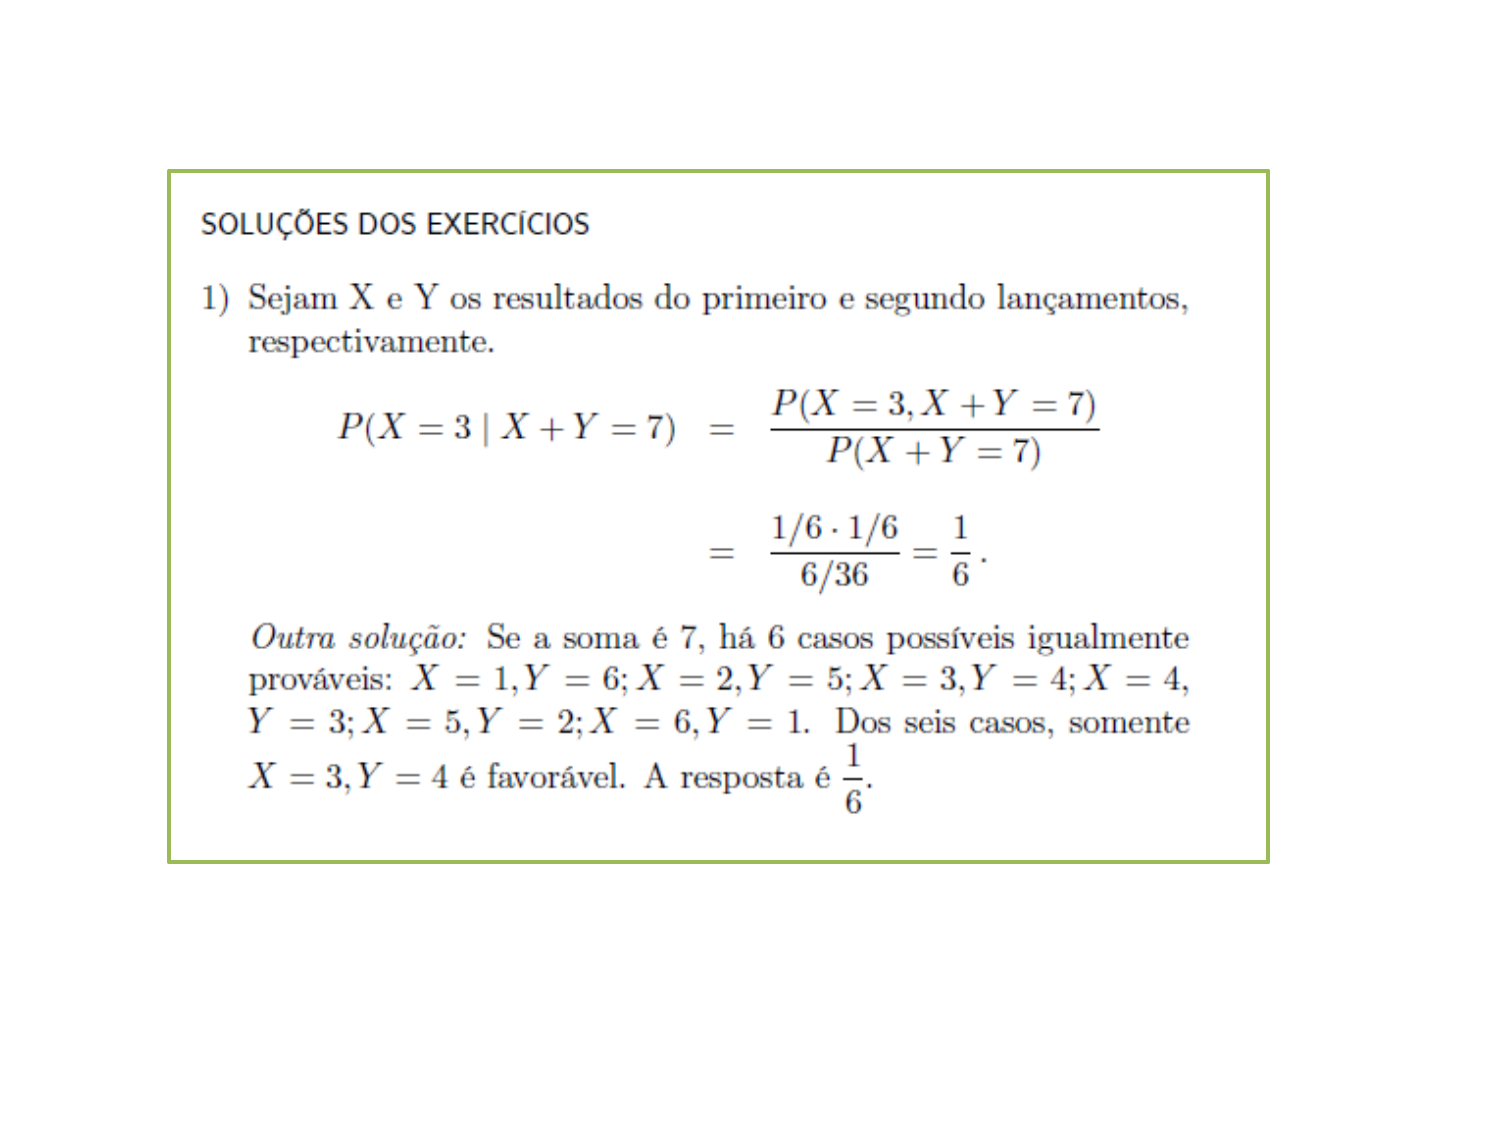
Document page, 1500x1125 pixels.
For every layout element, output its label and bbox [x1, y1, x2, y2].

picture [170, 172, 1267, 861]
